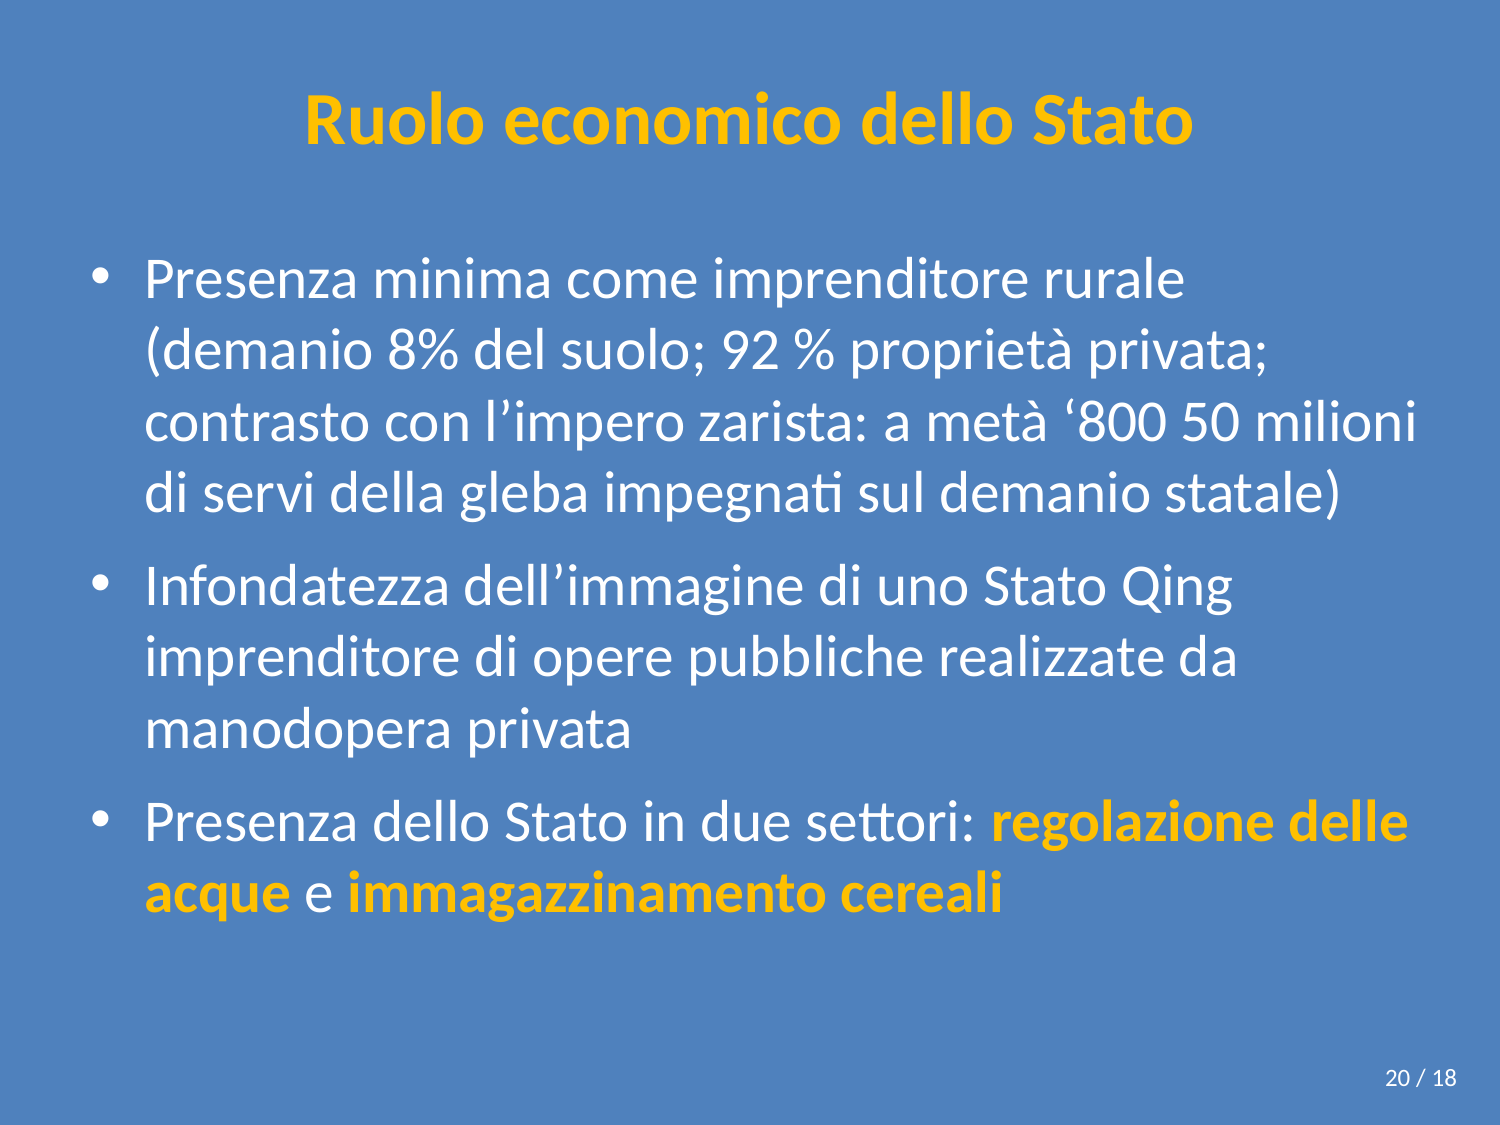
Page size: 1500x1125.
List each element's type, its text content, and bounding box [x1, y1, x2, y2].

slide_number 20 / 18 [1352, 1046, 1473, 1107]
list Presenza minima come imprenditore rurale (demanio 8% del suolo; 92 % proprietà privata; contrasto con l’impero zarista: a metà ‘800 50 milioni di servi della gleba impegnati sul demanio statale) Infondatezza dell’immagine di uno Stato Qing imprenditore di opere pubbliche realizzate da manodopera privata Presenza dello Stato in due settori: regolazione delle acque e immagazzinamento cereali [75, 231, 1436, 1012]
title Ruolo economico dello Stato [75, 45, 1425, 185]
